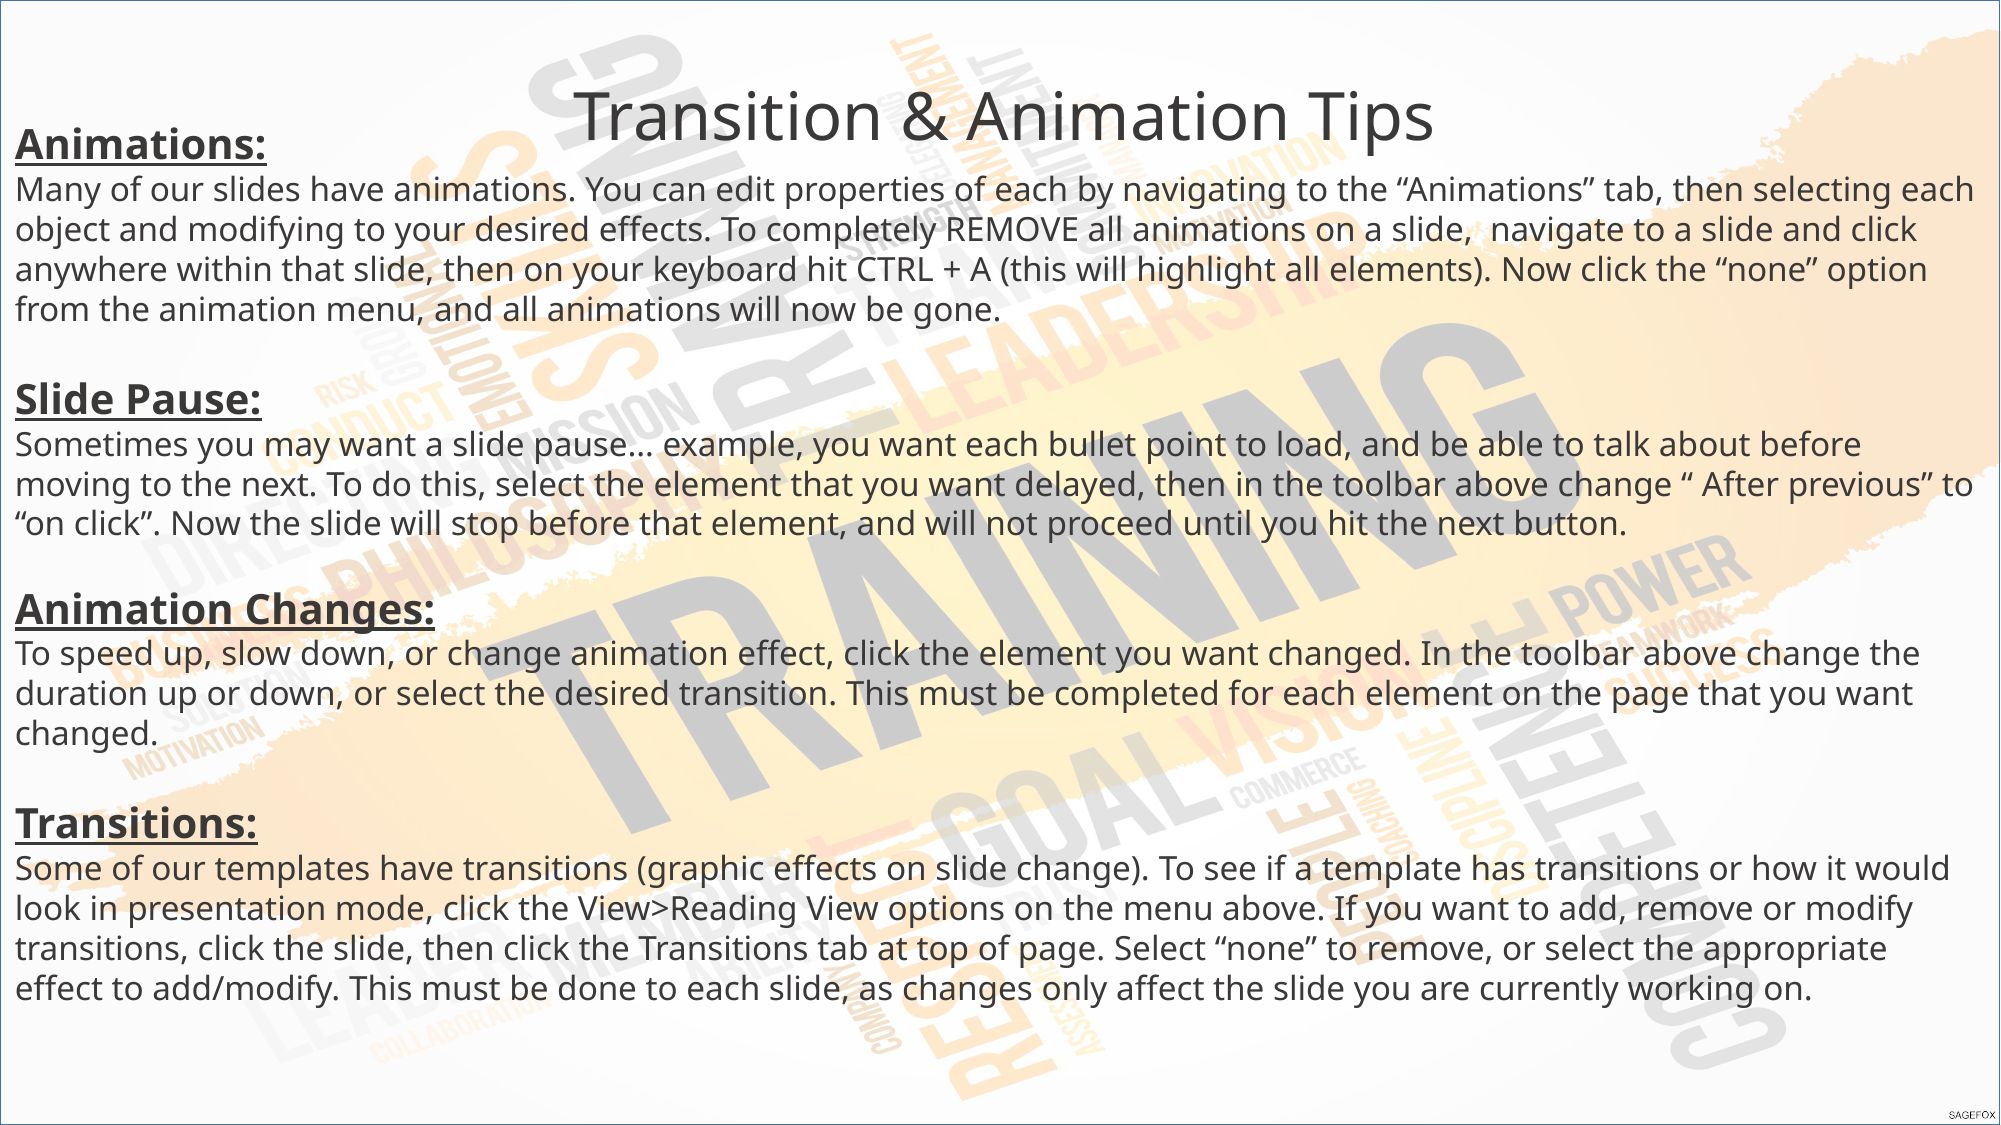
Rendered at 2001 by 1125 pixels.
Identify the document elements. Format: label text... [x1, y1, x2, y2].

text_box Animations: Many of our slides have animations. You can edit properties of each by navigating to the “Animations” tab, then selecting each object and modifying to your desired effects. To completely REMOVE all animations on a slide, navigate to a slide and click anywhere within that slide, then on your keyboard hit CTRL + A (this will highlight all elements). Now click the “none” option from the animation menu, and all animations will now be gone. Slide Pause: Sometimes you may want a slide pause… example, you want each bullet point to load, and be able to talk about before moving to the next. To do this, select the element that you want delayed, then in the toolbar above change “ After previous” to “on click”. Now the slide will stop before that element, and will not proceed until you hit the next button. Animation Changes: To speed up, slow down, or change animation effect, click the element you want changed. In the toolbar above change the duration up or down, or select the desired transition. This must be completed for each element on the page that you want changed. Transitions: Some of our templates have transitions (graphic effects on slide change). To see if a template has transitions or how it would look in presentation mode, click the View>Reading View options on the menu above. If you want to add, remove or modify transitions, click the slide, then click the Transitions tab at top of page. Select “none” to remove, or select the appropriate effect to add/modify. This must be done to each slide, as changes only affect the slide you are currently working on. [0, 0, 2000, 1125]
title Transition & Animation Tips [477, 59, 1532, 177]
